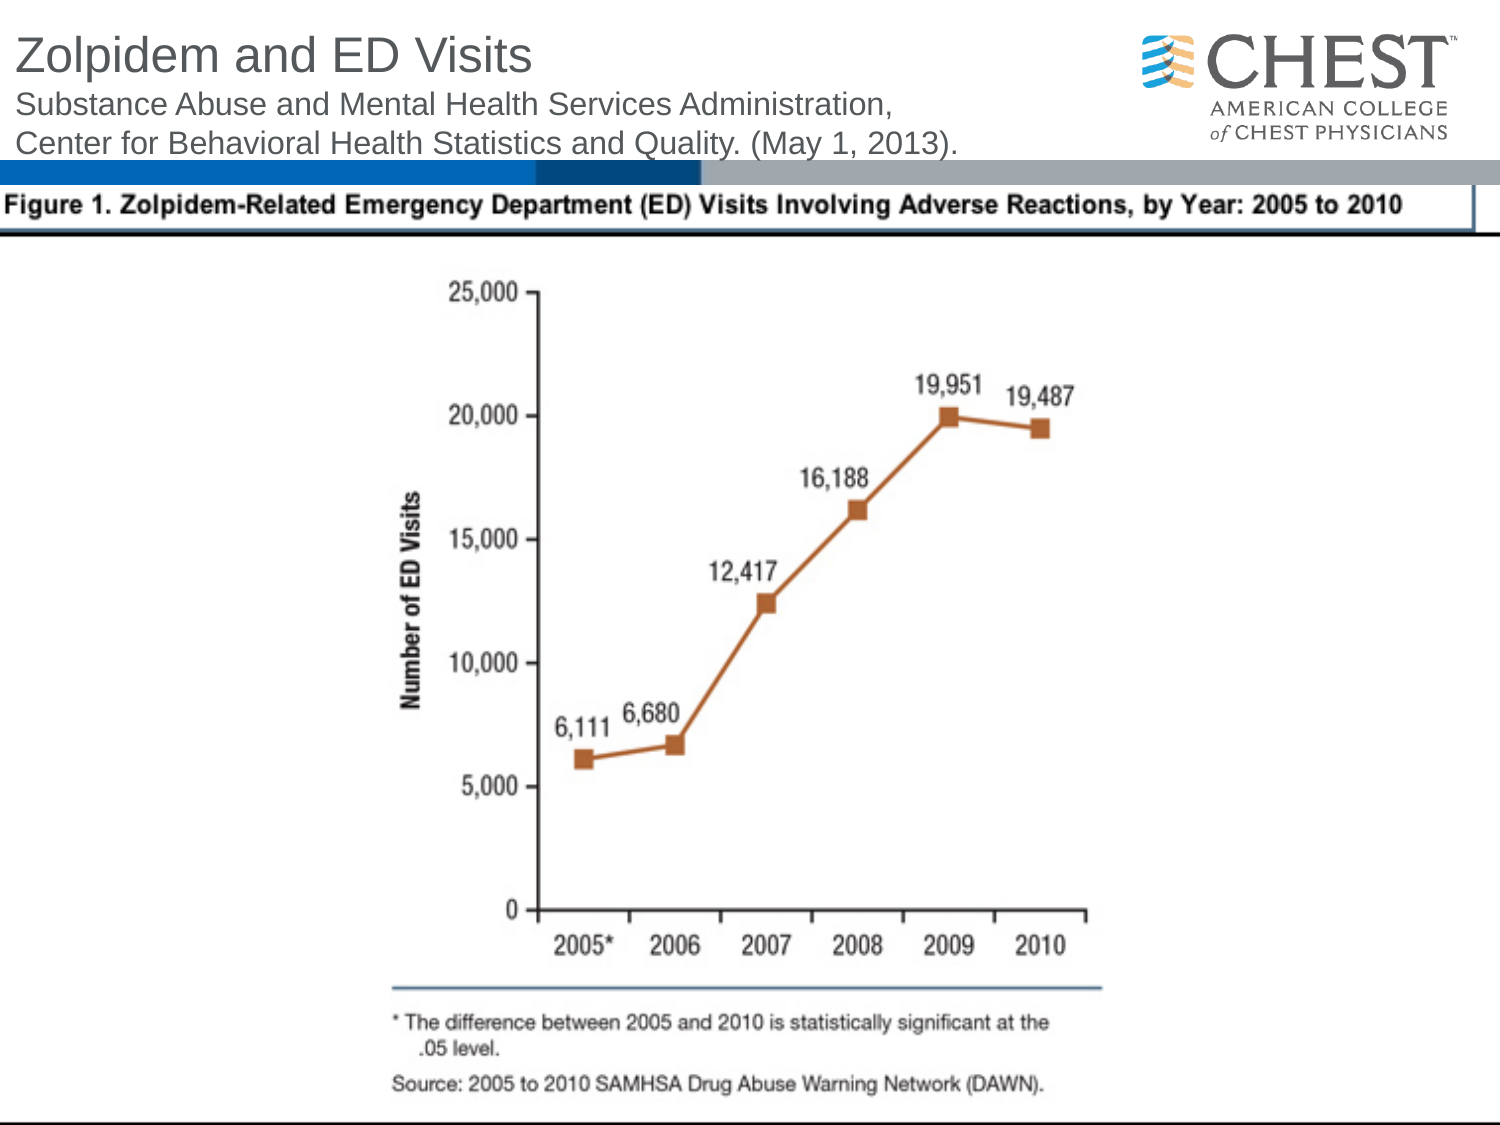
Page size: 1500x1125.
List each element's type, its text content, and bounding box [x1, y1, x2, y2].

title Zolpidem and ED Visits Substance Abuse and Mental Health Services Administration, Center for Behavioral Health Statistics and Quality. (May 1, 2013). [0, 0, 1350, 184]
picture [0, 160, 1500, 1125]
